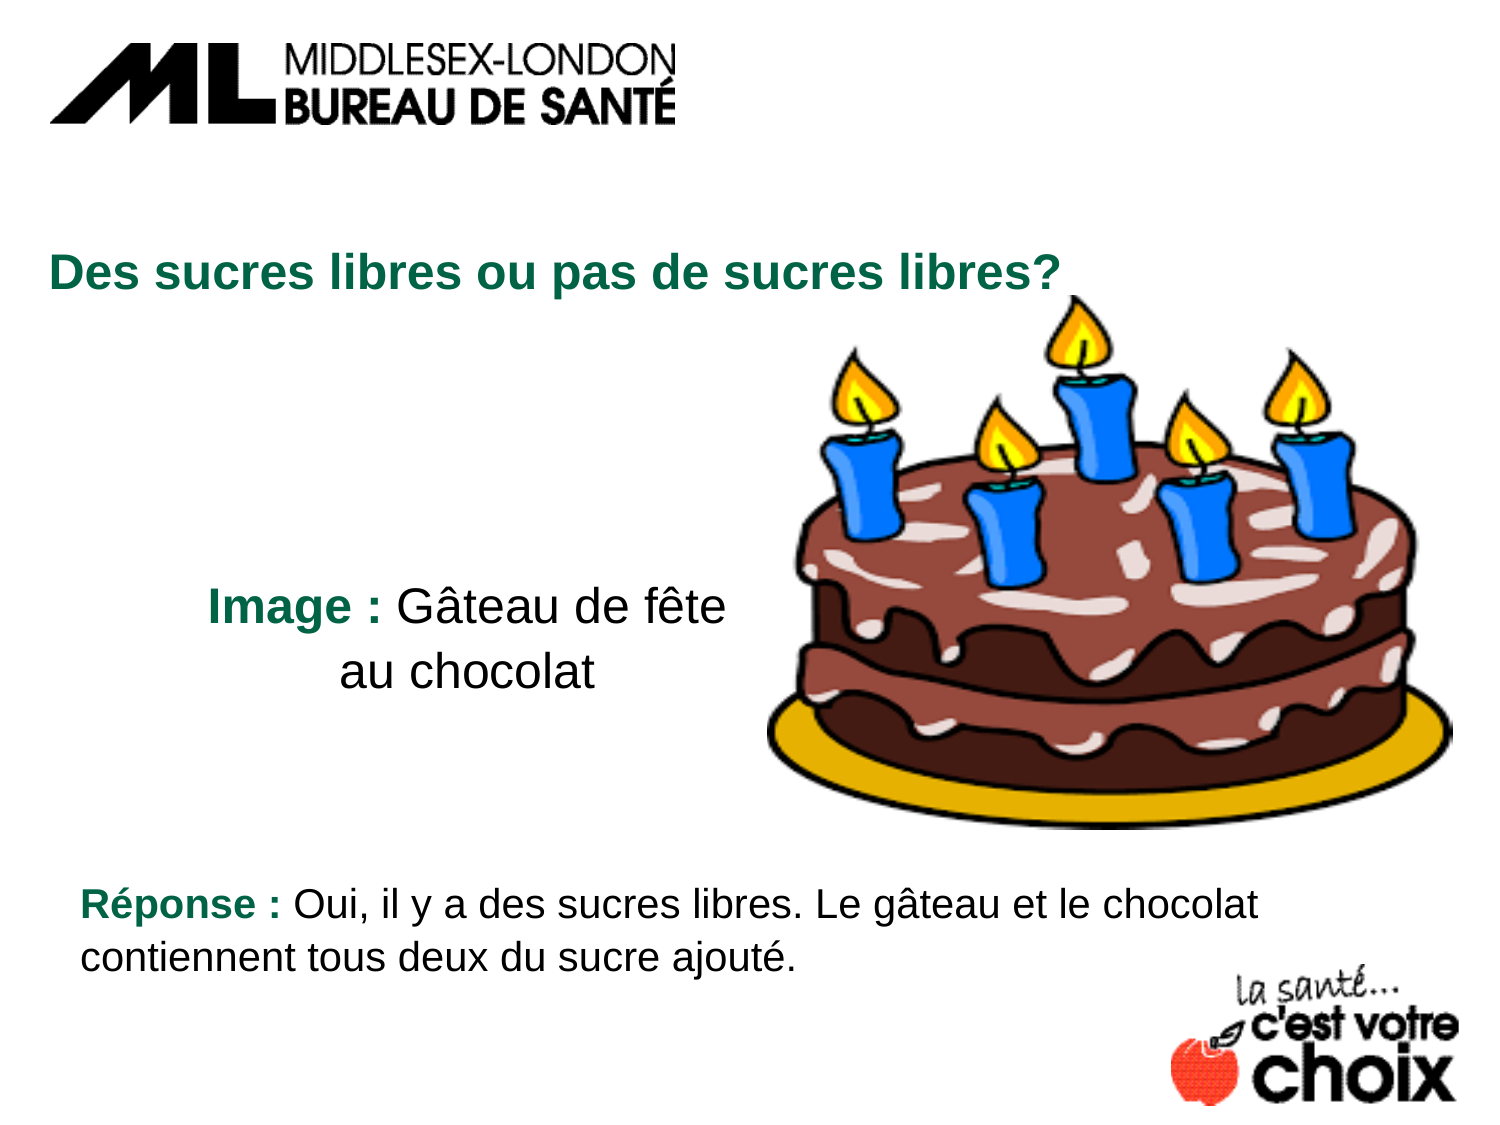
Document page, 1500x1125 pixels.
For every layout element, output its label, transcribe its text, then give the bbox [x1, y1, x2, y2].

text_box Image : Gâteau de fête au chocolat [181, 562, 755, 706]
list Réponse : Oui, il y a des sucres libres. Le gâteau et le chocolat contiennent tous deux du sucre ajouté. [64, 786, 1471, 1125]
picture [767, 295, 1453, 830]
text_box Des sucres libres ou pas de sucres libres? [33, 231, 1078, 307]
